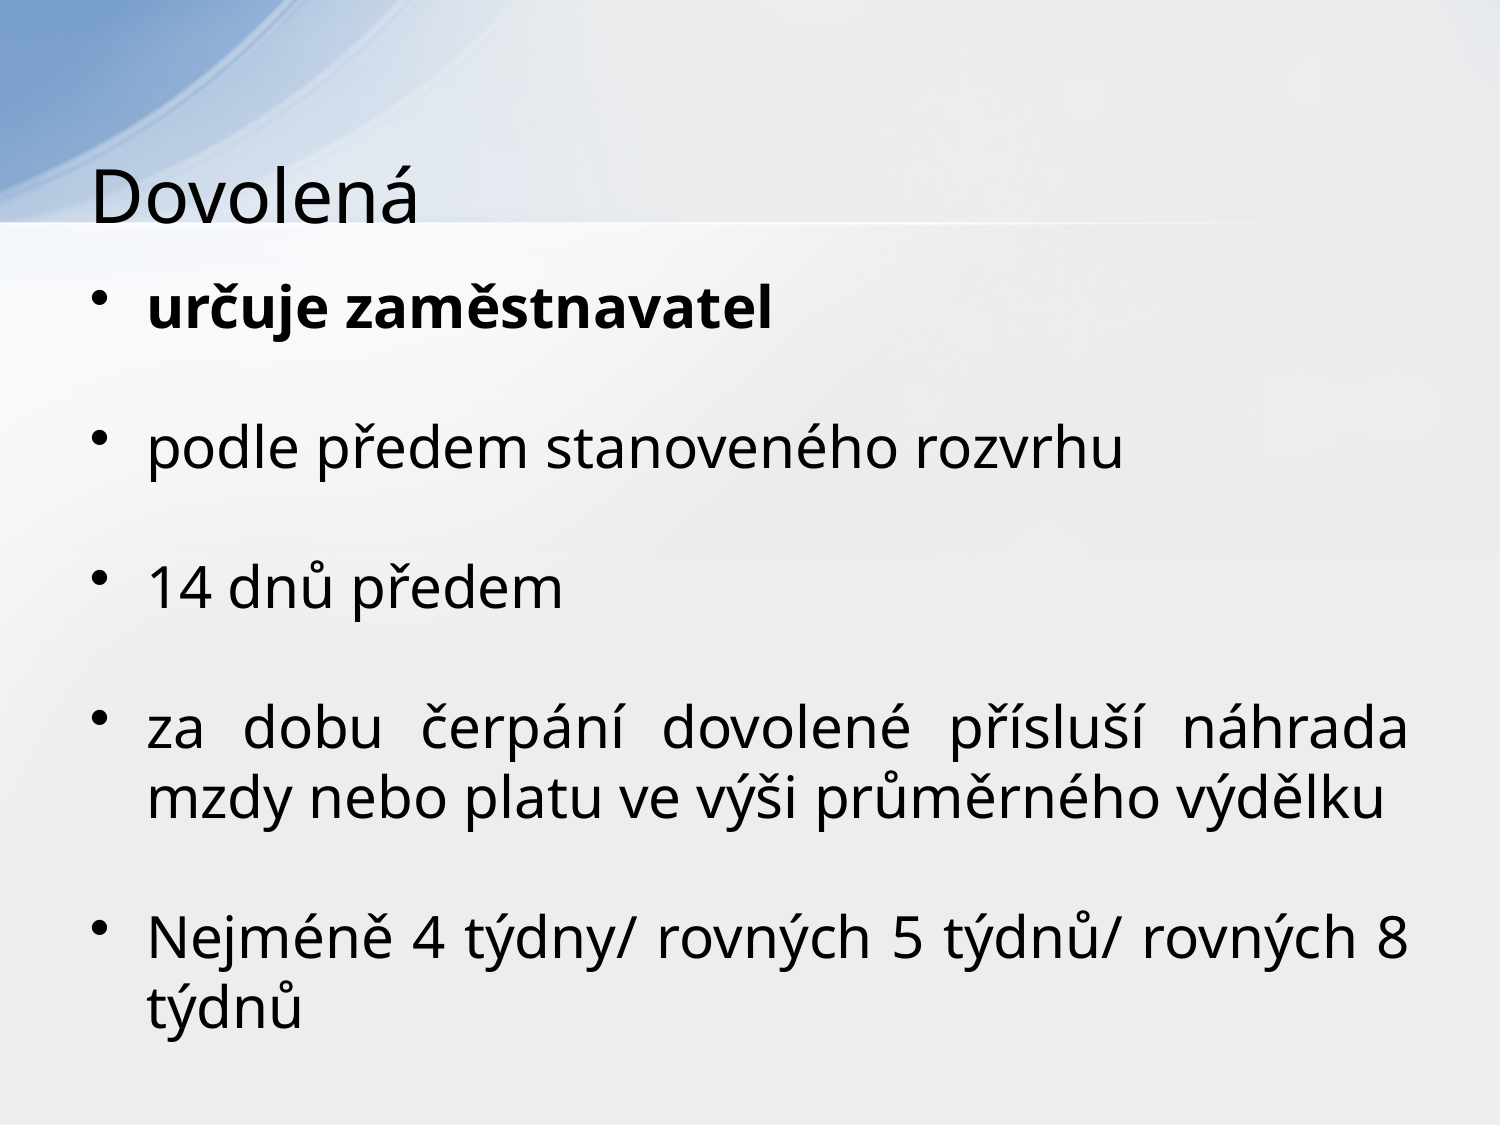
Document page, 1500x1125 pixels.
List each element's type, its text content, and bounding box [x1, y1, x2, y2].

list určuje zaměstnavatel podle předem stanoveného rozvrhu 14 dnů předem za dobu čerpání dovolené přísluší náhrada mzdy nebo platu ve výši průměrného výdělku Nejméně 4 týdny/ rovných 5 týdnů/ rovných 8 týdnů [75, 262, 1425, 1005]
title Dovolená [75, 58, 1425, 247]
picture [0, 0, 1500, 1125]
